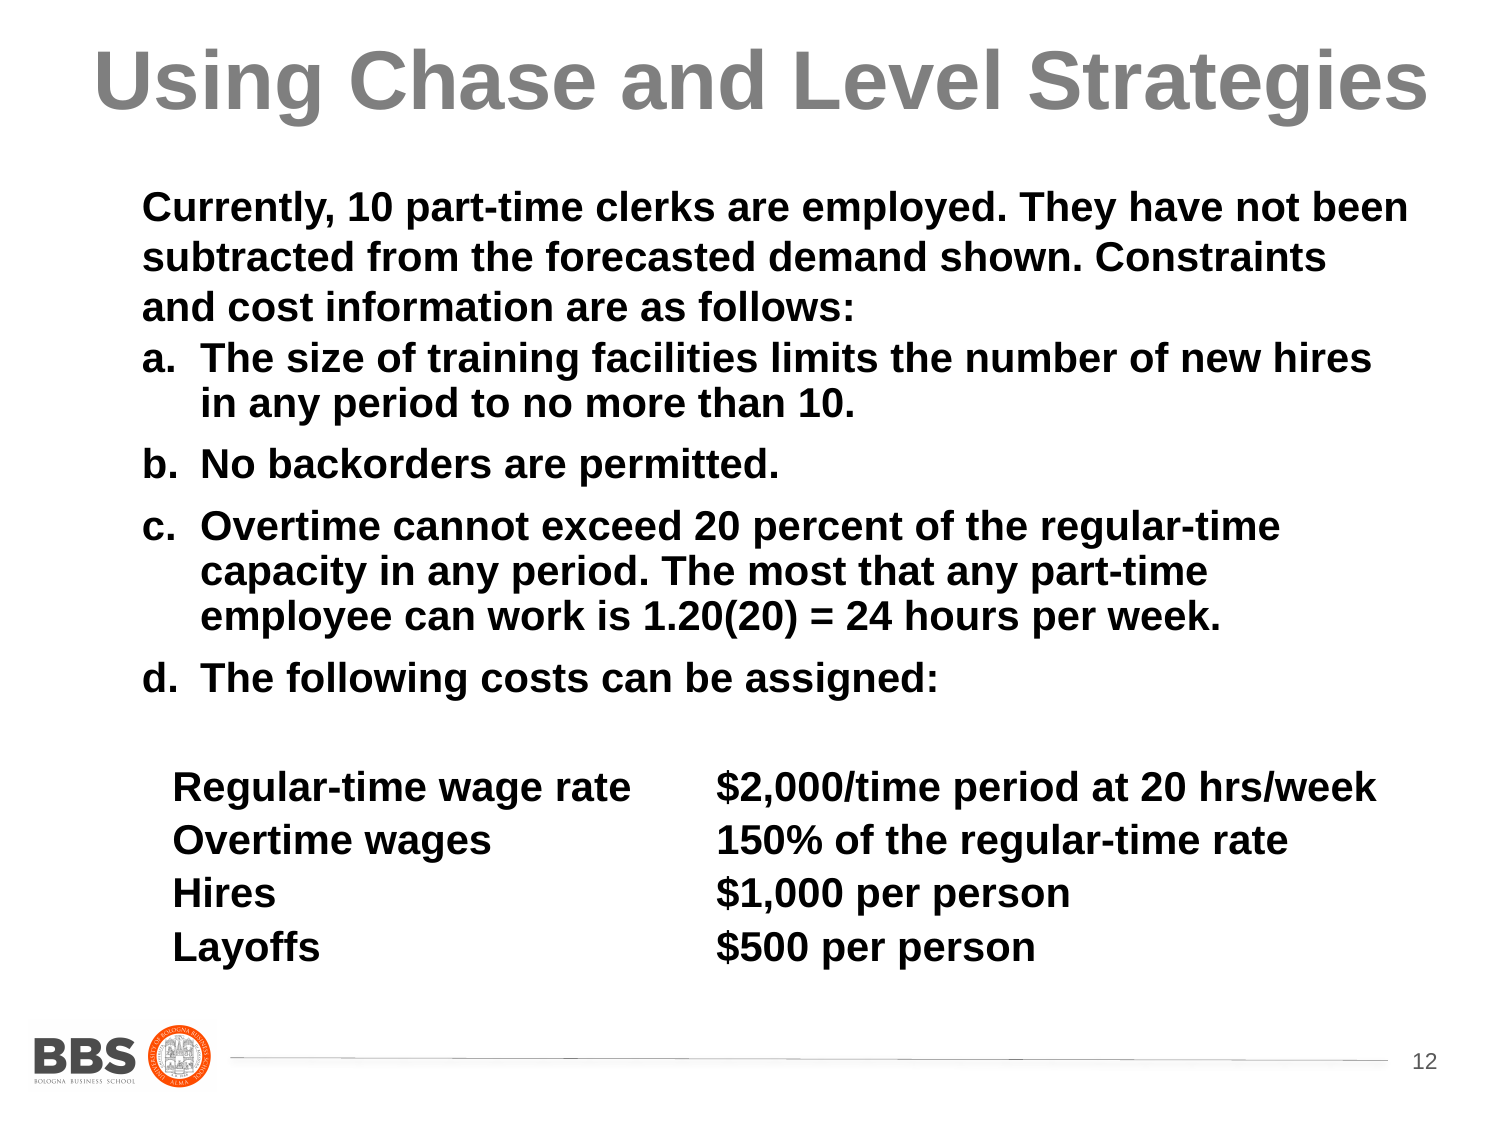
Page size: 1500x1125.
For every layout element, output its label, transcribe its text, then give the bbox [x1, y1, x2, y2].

text_box a. The size of training facilities limits the number of new hires in any period to no more than 10. b. No backorders are permitted. c. Overtime cannot exceed 20 percent of the regular-time capacity in any period. The most that any part-time employee can work is 1.20(20) = 24 hours per week. d. The following costs can be assigned: [127, 328, 1425, 743]
picture [28, 1019, 217, 1092]
list Currently, 10 part-time clerks are employed. They have not been subtracted from the forecasted demand shown. Constraints and cost information are as follows: [127, 172, 1425, 328]
text_box Regular-time wage rate $2,000/time period at 20 hrs/week Overtime wages 150% of the regular-time rate Hires $1,000 per person Layoffs $500 per person [157, 757, 1392, 978]
title Using Chase and Level Strategies [79, 19, 1459, 171]
